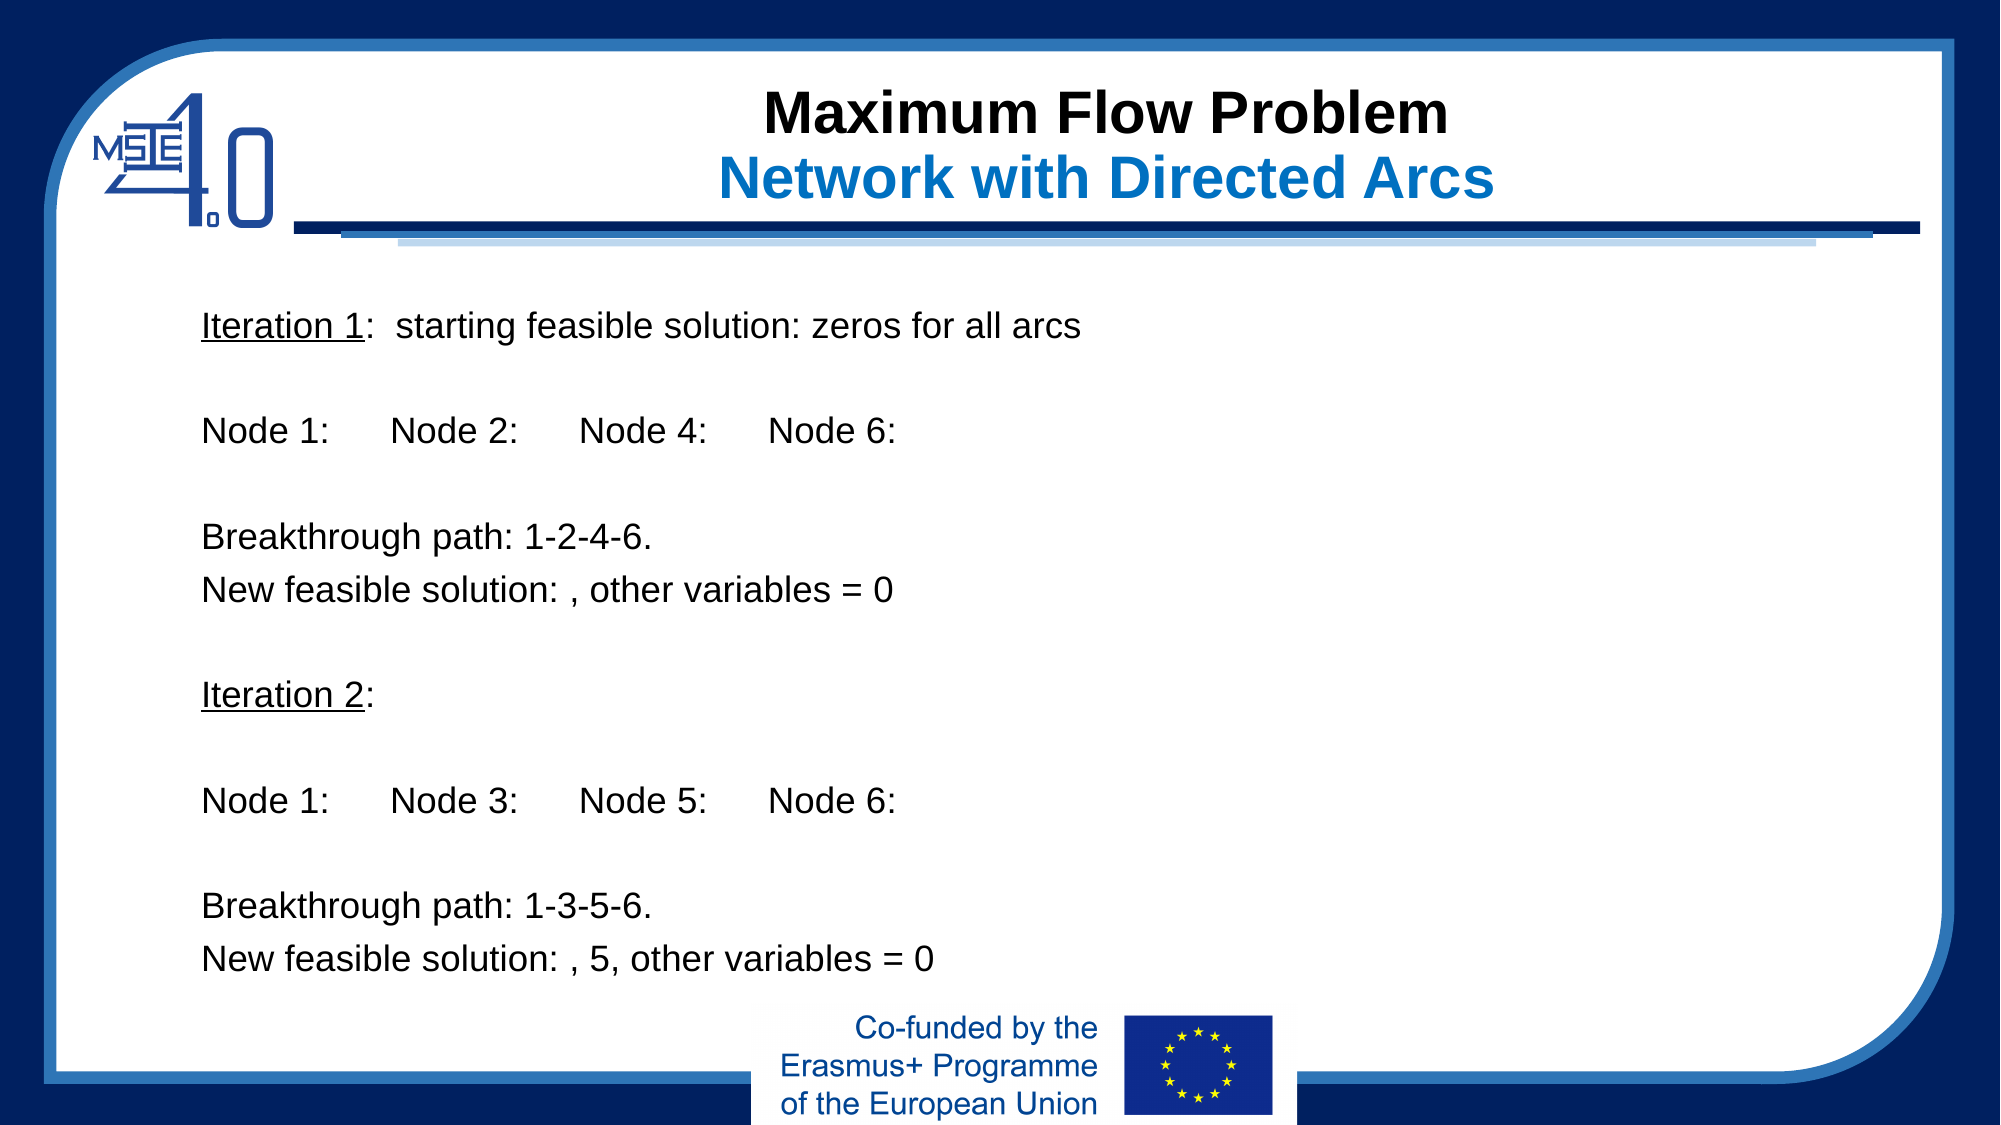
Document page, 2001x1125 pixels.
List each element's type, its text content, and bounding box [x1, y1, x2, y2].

title Maximum Flow Problem Network with Directed Arcs [294, 73, 1921, 220]
picture [751, 1003, 1298, 1125]
